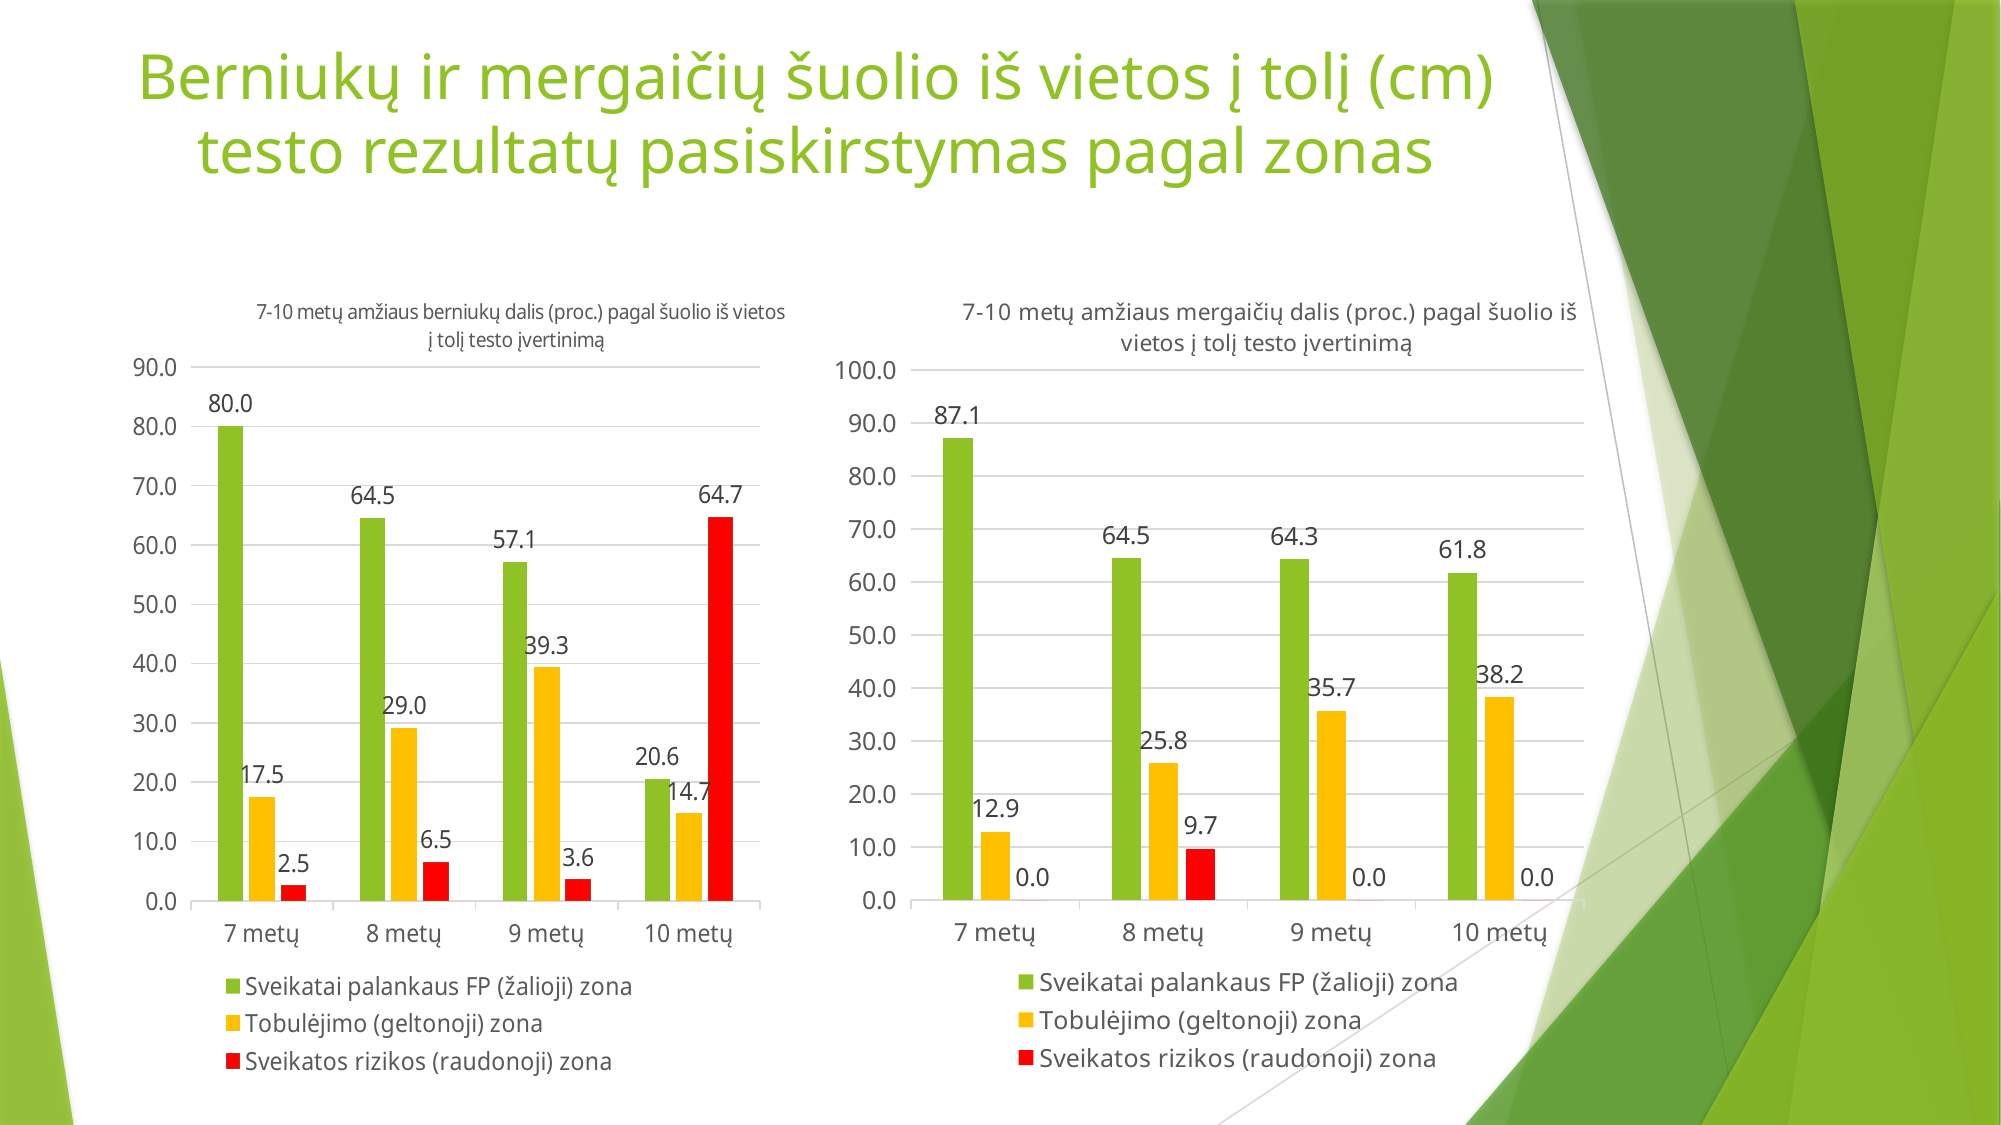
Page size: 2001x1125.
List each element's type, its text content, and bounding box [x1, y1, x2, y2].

chart [80, 288, 1620, 1096]
title Berniukų ir mergaičių šuolio iš vietos į tolį (cm) testo rezultatų pasiskirstymas pagal zonas [111, 29, 1522, 264]
